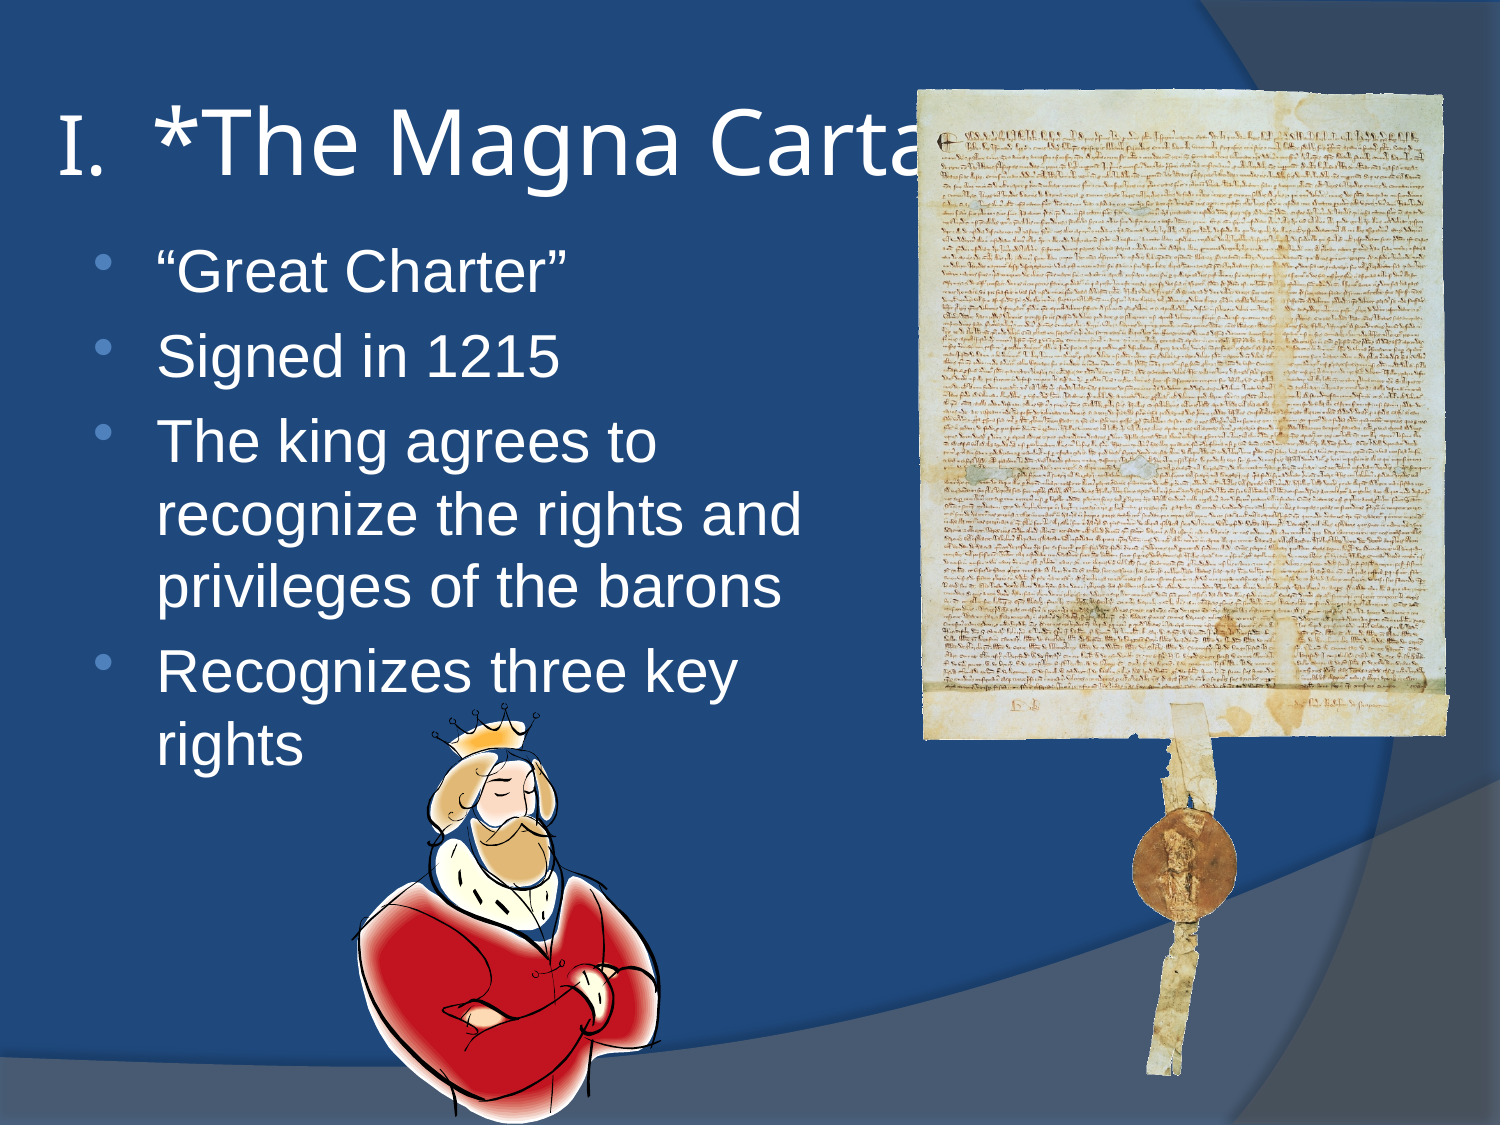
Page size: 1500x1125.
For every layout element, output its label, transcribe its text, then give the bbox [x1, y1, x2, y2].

picture [899, 74, 1458, 1088]
picture [349, 701, 663, 1125]
title I. *The Magna Carta* [50, 45, 1275, 233]
list “Great Charter” Signed in 1215 The king agrees to recognize the rights and privileges of the barons Recognizes three key rights [75, 224, 888, 788]
